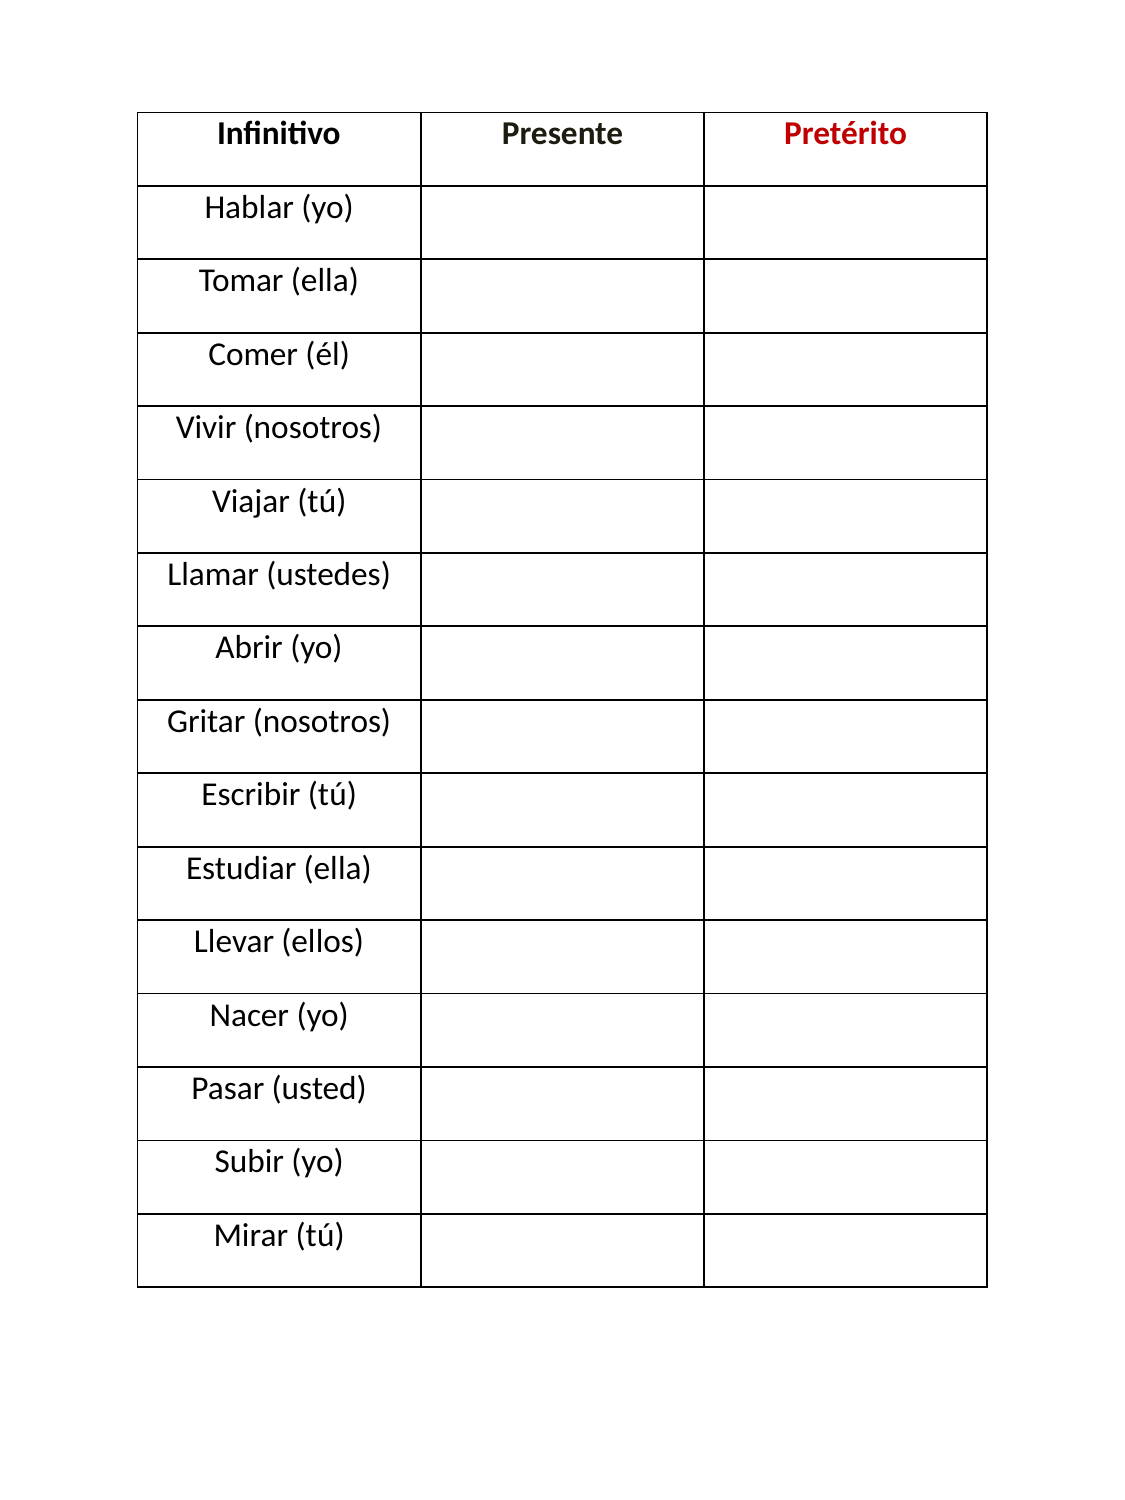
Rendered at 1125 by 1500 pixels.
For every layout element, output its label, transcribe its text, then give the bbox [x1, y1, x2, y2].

table_cell [705, 1215, 986, 1286]
table_cell Pasar (usted) [138, 1068, 420, 1140]
table_cell [705, 921, 986, 993]
table_cell [422, 334, 703, 405]
table_header Gritar (nosotros) [138, 701, 420, 772]
table_cell Vivir (nosotros) [138, 407, 420, 479]
table_header [422, 701, 703, 772]
table_cell Subir (yo) [138, 1141, 420, 1213]
table_cell [422, 260, 703, 332]
table_cell Hablar (yo) [138, 187, 420, 258]
table_cell [705, 480, 986, 552]
table_cell [705, 994, 986, 1066]
table_cell [705, 334, 986, 405]
table_cell Mirar (tú) [138, 1215, 420, 1286]
table_cell Nacer (yo) [138, 994, 420, 1066]
table_cell [422, 627, 703, 699]
table_cell [705, 1068, 986, 1140]
table_cell Tomar (ella) [138, 260, 420, 332]
table_header Pretérito [705, 113, 986, 185]
table_cell [422, 1141, 703, 1213]
table_cell [705, 554, 986, 625]
table_cell Estudiar (ella) [138, 848, 420, 919]
table_cell [705, 627, 986, 699]
table_cell [422, 994, 703, 1066]
table_cell [422, 921, 703, 993]
table_cell [705, 774, 986, 846]
table_cell [422, 848, 703, 919]
table_cell [705, 848, 986, 919]
table_cell [422, 1215, 703, 1286]
table_cell [422, 480, 703, 552]
table_header [705, 701, 986, 772]
table_cell [422, 407, 703, 479]
table_cell [705, 260, 986, 332]
table_cell [422, 554, 703, 625]
table_cell Comer (él) [138, 334, 420, 405]
table_cell [422, 1068, 703, 1140]
table_header Infinitivo [138, 113, 420, 185]
table_cell [705, 1141, 986, 1213]
table_cell Llamar (ustedes) [138, 554, 420, 625]
table_cell Escribir (tú) [138, 774, 420, 846]
table_cell [705, 407, 986, 479]
table_cell Viajar (tú) [138, 480, 420, 552]
table_cell Abrir (yo) [138, 627, 420, 699]
table_cell [705, 187, 986, 258]
table_header Presente [422, 113, 703, 185]
table_cell [422, 187, 703, 258]
table_cell [422, 774, 703, 846]
table_cell Llevar (ellos) [138, 921, 420, 993]
